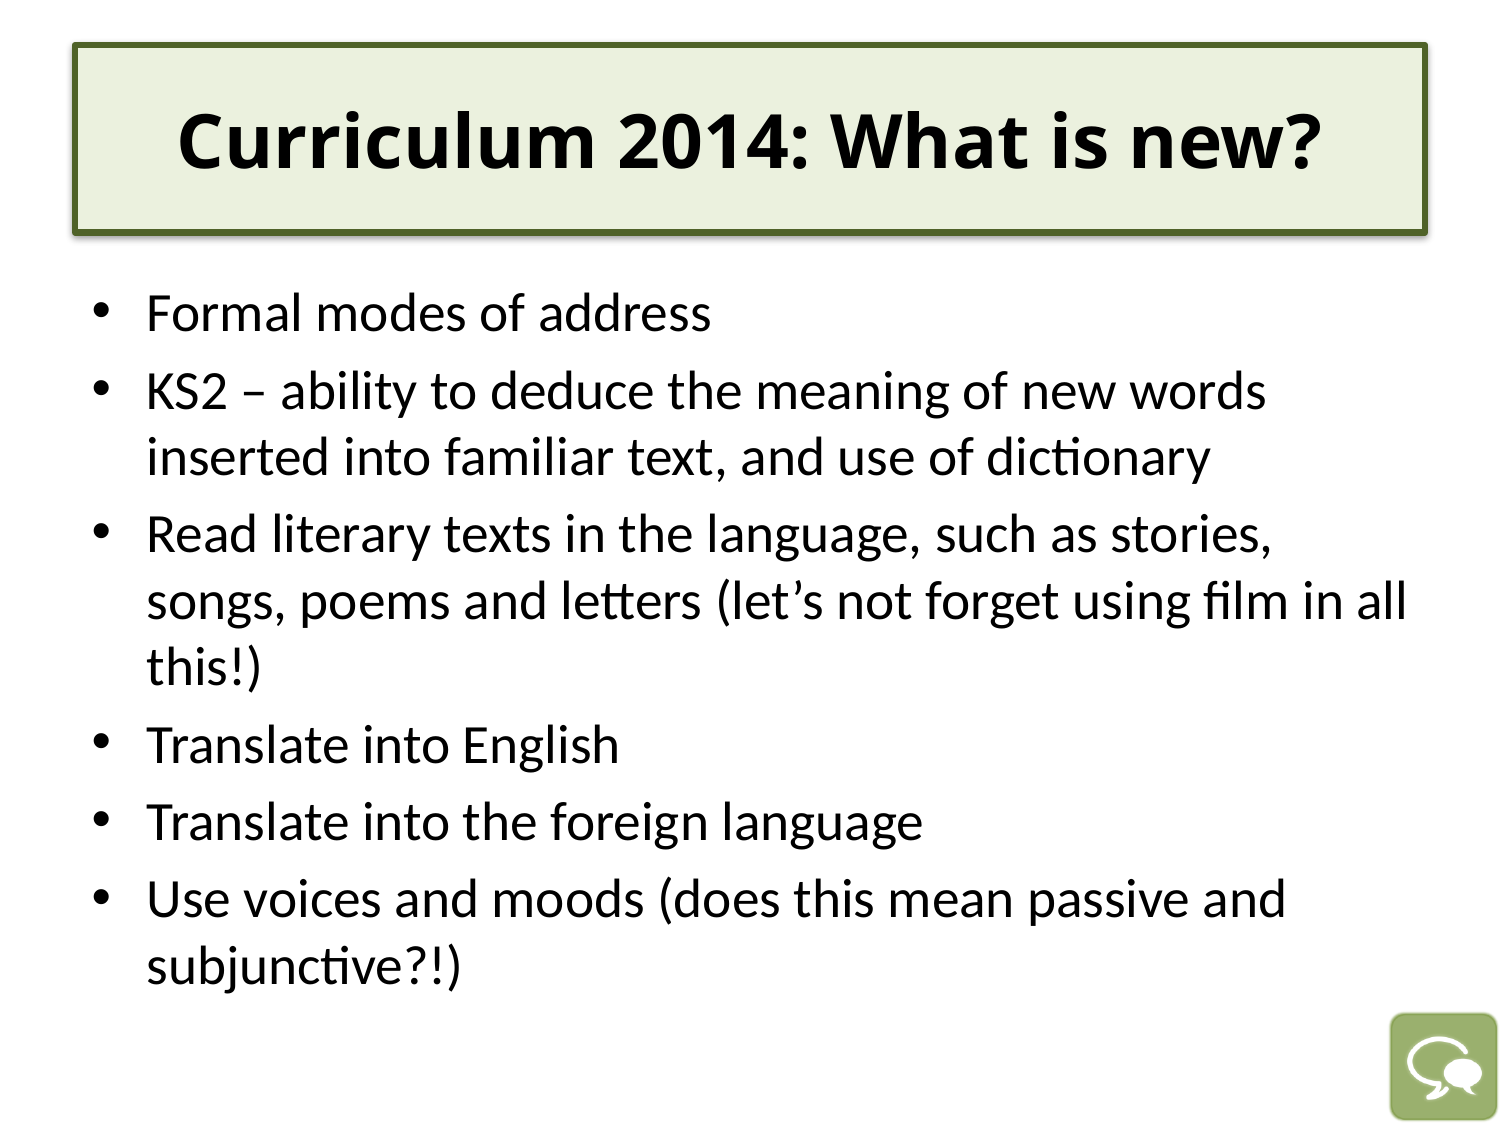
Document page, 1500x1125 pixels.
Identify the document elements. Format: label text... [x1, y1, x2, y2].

title Curriculum 2014: What is new? [72, 42, 1428, 236]
picture [1387, 1010, 1500, 1124]
list Formal modes of address KS2 – ability to deduce the meaning of new words inserted into familiar text, and use of dictionary Read literary texts in the language, such as stories, songs, poems and letters (let’s not forget using film in all this!) Translate into English Translate into the foreign language Use voices and moods (does this mean passive and subjunctive?!) [76, 268, 1427, 1012]
